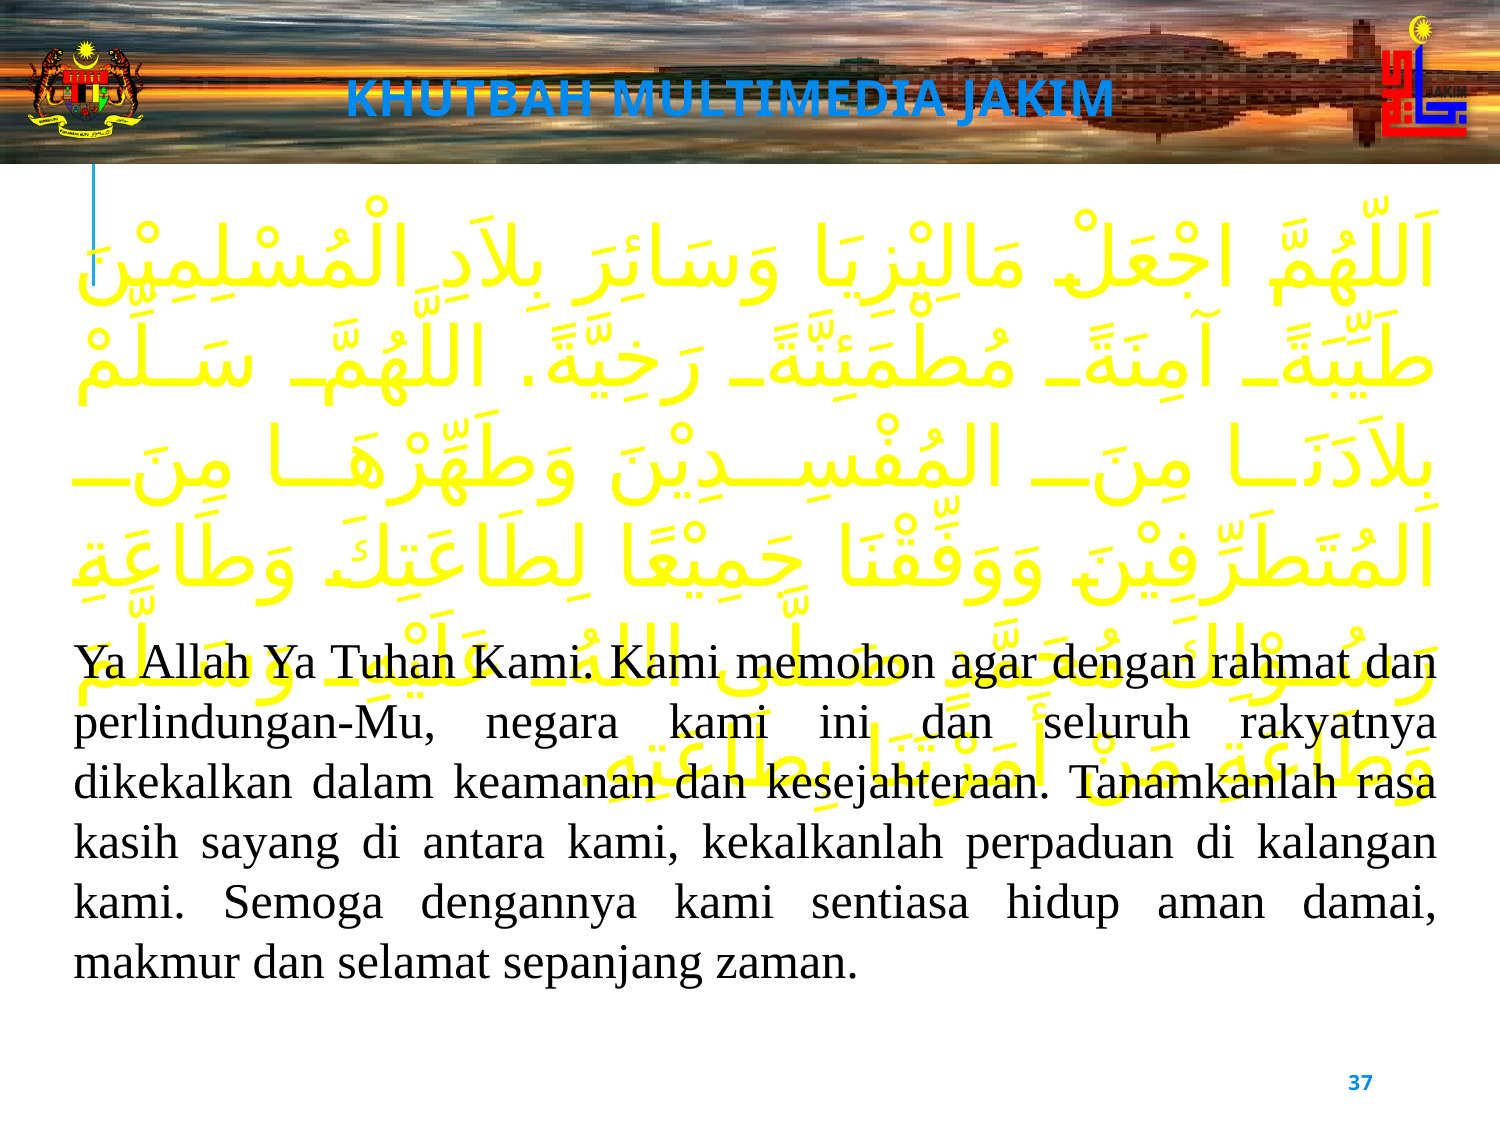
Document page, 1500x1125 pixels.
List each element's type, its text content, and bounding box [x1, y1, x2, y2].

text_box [0, 0, 1500, 165]
text_box اَللّهُمَّ اجْعَلْ مَالِيْزِيَا وَسَائِرَ بِلاَدِ الْمُسْلِمِيْنَ طَيِّبَةً آمِنَةً مُطْمَئِنَّةً رَخِيَّةً. اللَّهُمَّ سَلِّمْ بِلاَدَنَا مِنَ المُفْسِدِيْنَ وَطَهِّرْهَا مِنَ المُتَطَرِّفِيْنَ وَوَفِّقْنَا جَمِيْعًا لِطَاعَتِكَ وَطَاعَةِ رَسُوْلِكَ مُحَمَّدٍ صَلَّى اللهُ عَلَيْهِ وَسَلَّمَ وَطَاعَةِ مَنْ أَمَرْتَنَا بِطَاعَتِهِ. [58, 196, 1453, 620]
text_box Ya Allah Ya Tuhan Kami. Kami memohon agar dengan rahmat dan perlindungan-Mu, negara kami ini dan seluruh rakyatnya dikekalkan dalam keamanan dan kesejahteraan. Tanamkanlah rasa kasih sayang di antara kami, kekalkanlah perpaduan di kalangan kami. Semoga dengannya kami sentiasa hidup aman damai, makmur dan selamat sepanjang zaman. [58, 620, 1453, 996]
slide_number 37 [1333, 1061, 1454, 1107]
